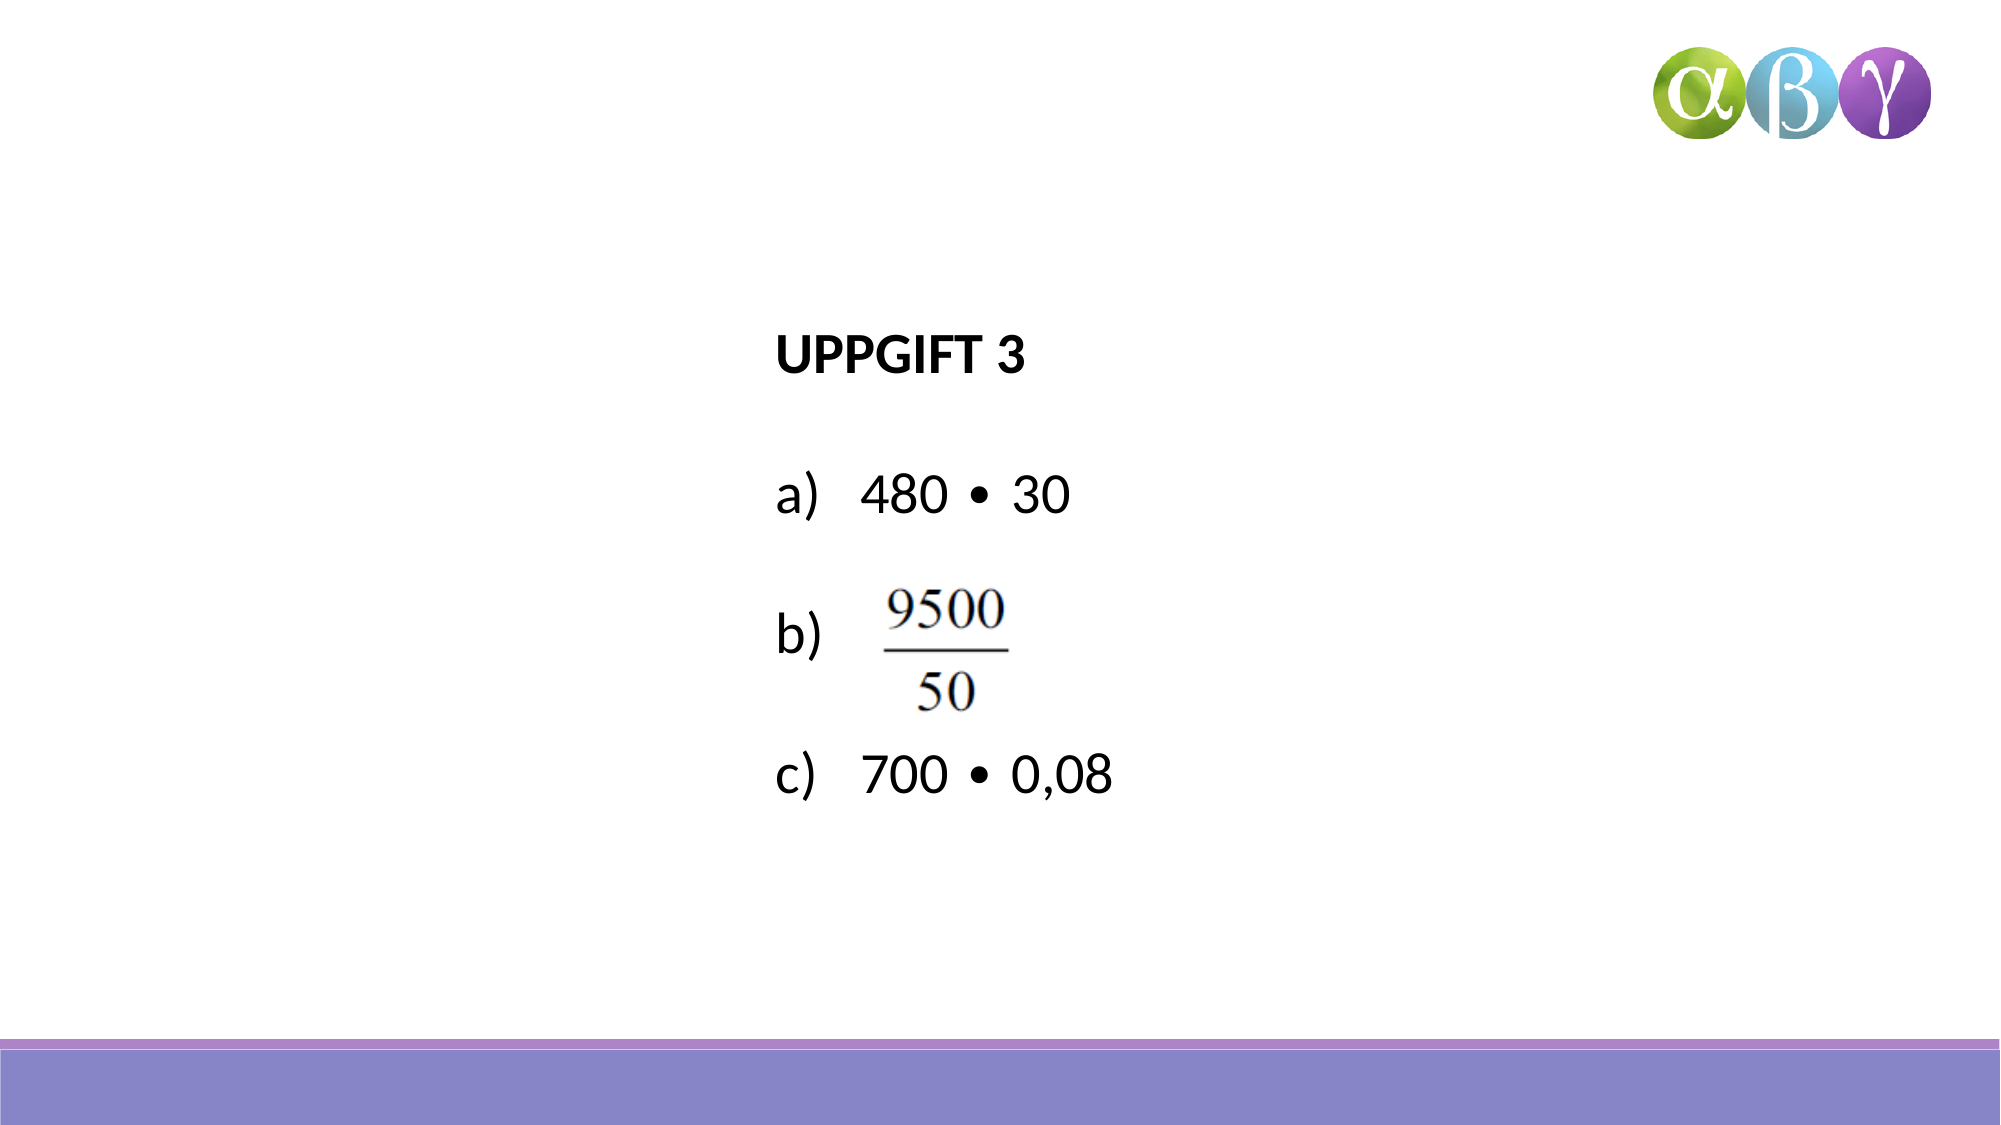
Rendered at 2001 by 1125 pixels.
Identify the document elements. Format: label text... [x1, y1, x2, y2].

text_box UPPGIFT 3 480 ∙ 30 700 ∙ 0,08 [760, 307, 1239, 813]
picture [1652, 46, 1932, 140]
picture [872, 581, 1024, 724]
